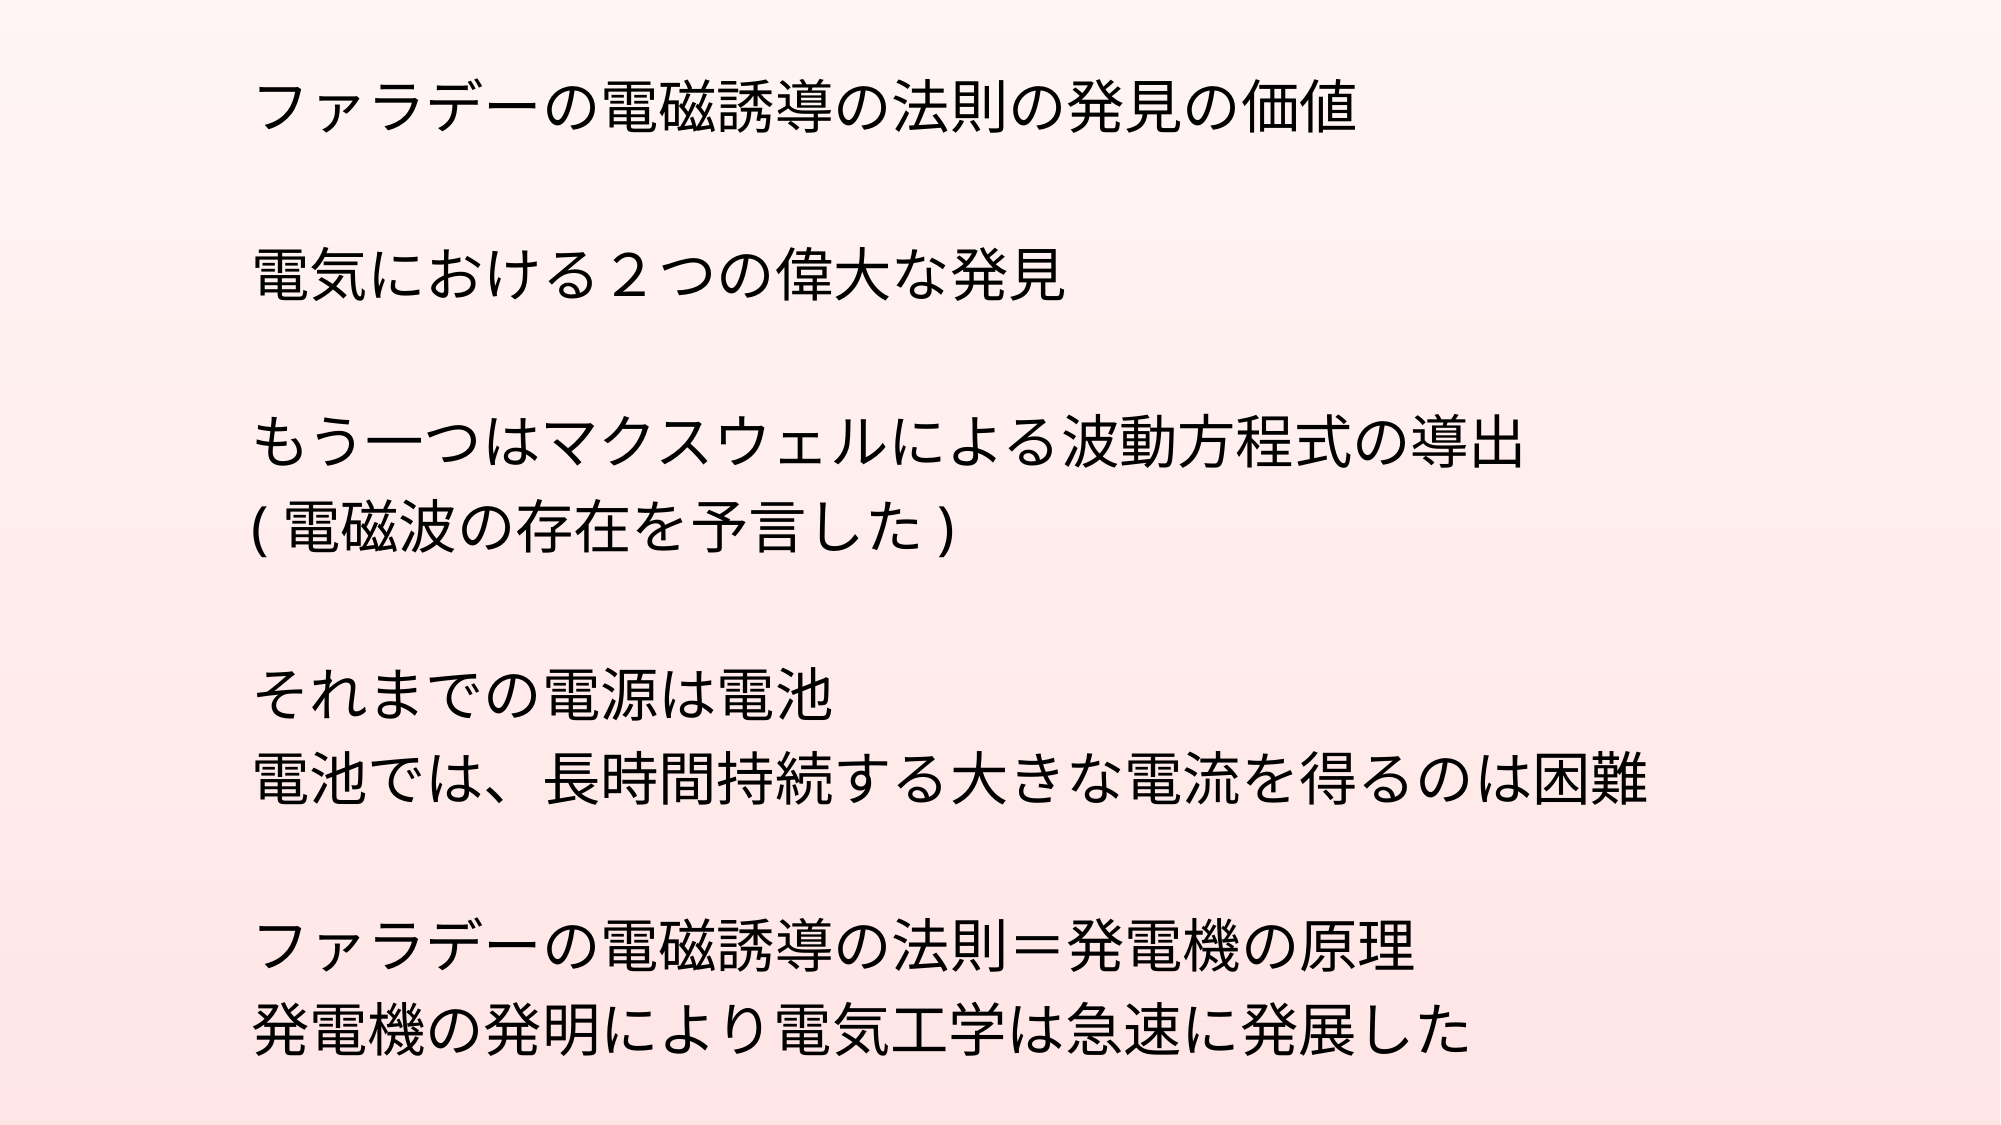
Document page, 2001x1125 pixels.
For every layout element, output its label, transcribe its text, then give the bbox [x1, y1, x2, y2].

text_box ファラデーの電磁誘導の法則の発見の価値 電気における２つの偉大な発見 もう一つはマクスウェルによる波動方程式の導出 (電磁波の存在を予言した) それまでの電源は電池 電池では、長時間持続する大きな電流を得るのは困難 ファラデーの電磁誘導の法則＝発電機の原理 発電機の発明により電気工学は急速に発展した [236, 48, 1721, 1071]
